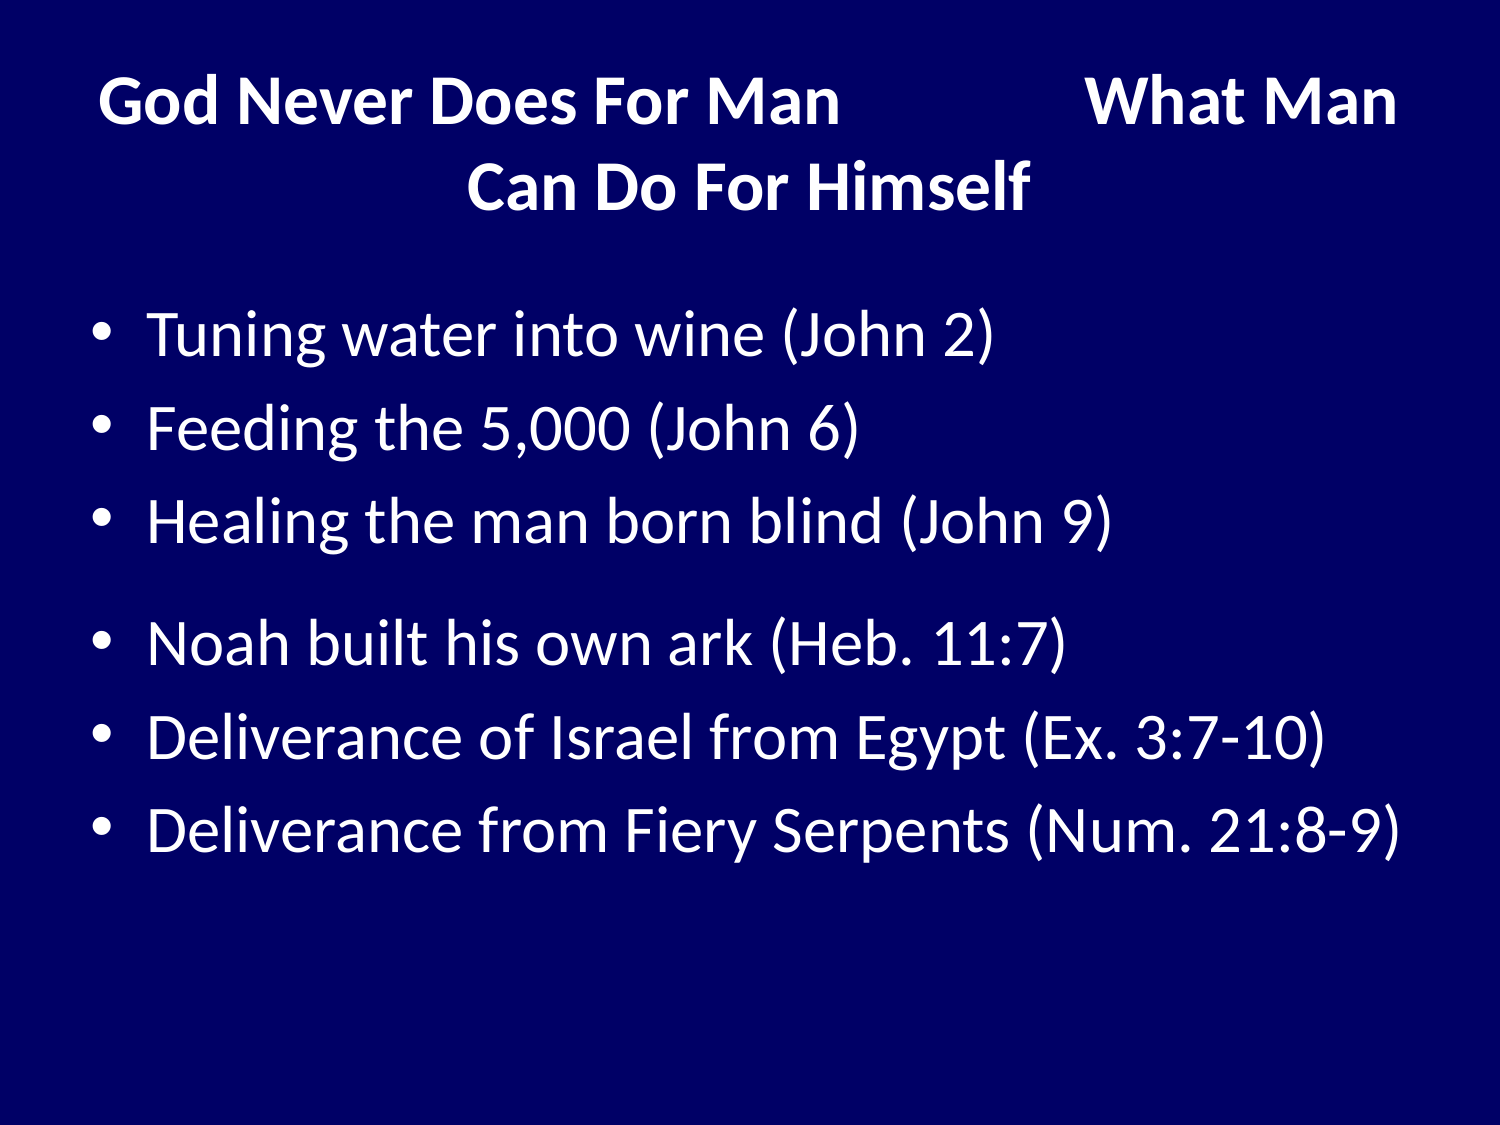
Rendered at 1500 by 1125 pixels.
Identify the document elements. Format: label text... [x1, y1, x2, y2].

list Tuning water into wine (John 2) Feeding the 5,000 (John 6) Healing the man born blind (John 9) Noah built his own ark (Heb. 11:7) Deliverance of Israel from Egypt (Ex. 3:7-10) Deliverance from Fiery Serpents (Num. 21:8-9) [75, 282, 1425, 1025]
title God Never Does For Man What Man Can Do For Himself [75, 45, 1425, 233]
